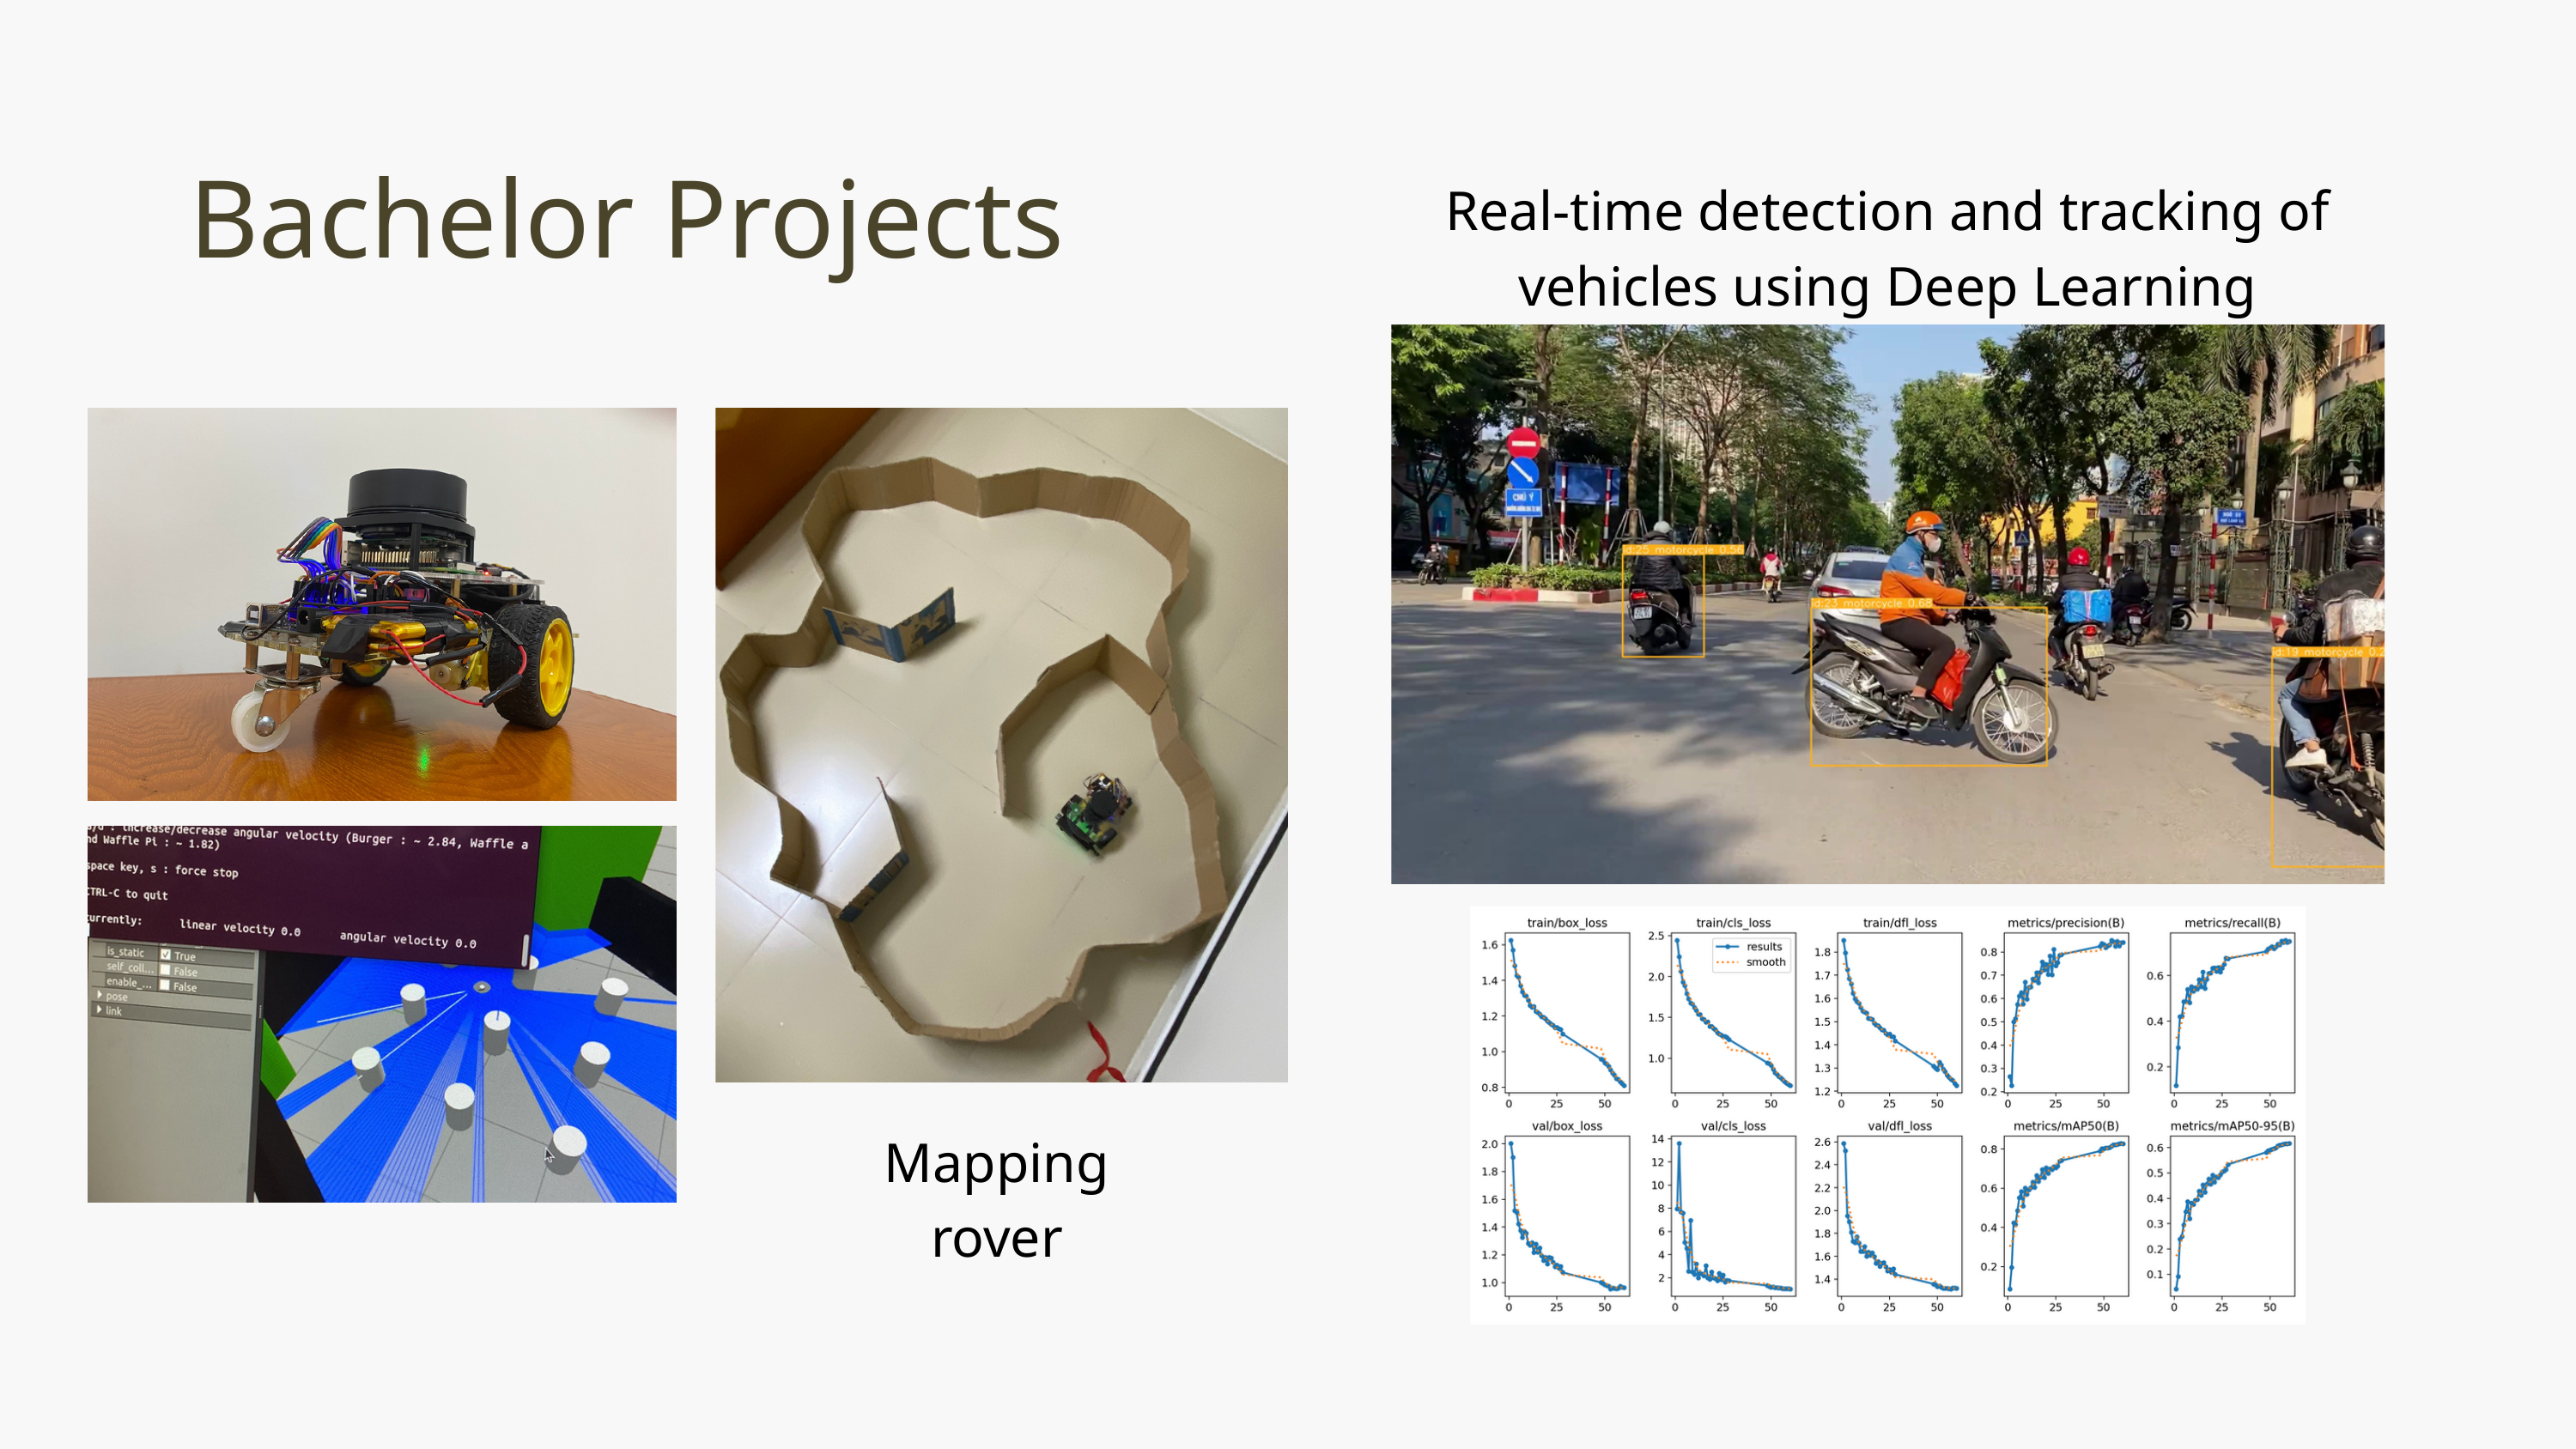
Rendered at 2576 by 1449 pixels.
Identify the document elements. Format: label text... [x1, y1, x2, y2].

text_box [1391, 324, 2385, 884]
text_box Mapping rover [811, 1117, 1182, 1268]
text_box Real-time detection and tracking of vehicles using Deep Learning [1391, 166, 2385, 317]
text_box [715, 408, 1288, 1083]
text_box Bachelor Projects [144, 129, 1109, 279]
text_box [88, 408, 677, 801]
text_box [88, 826, 677, 1203]
text_box [1470, 906, 2306, 1325]
